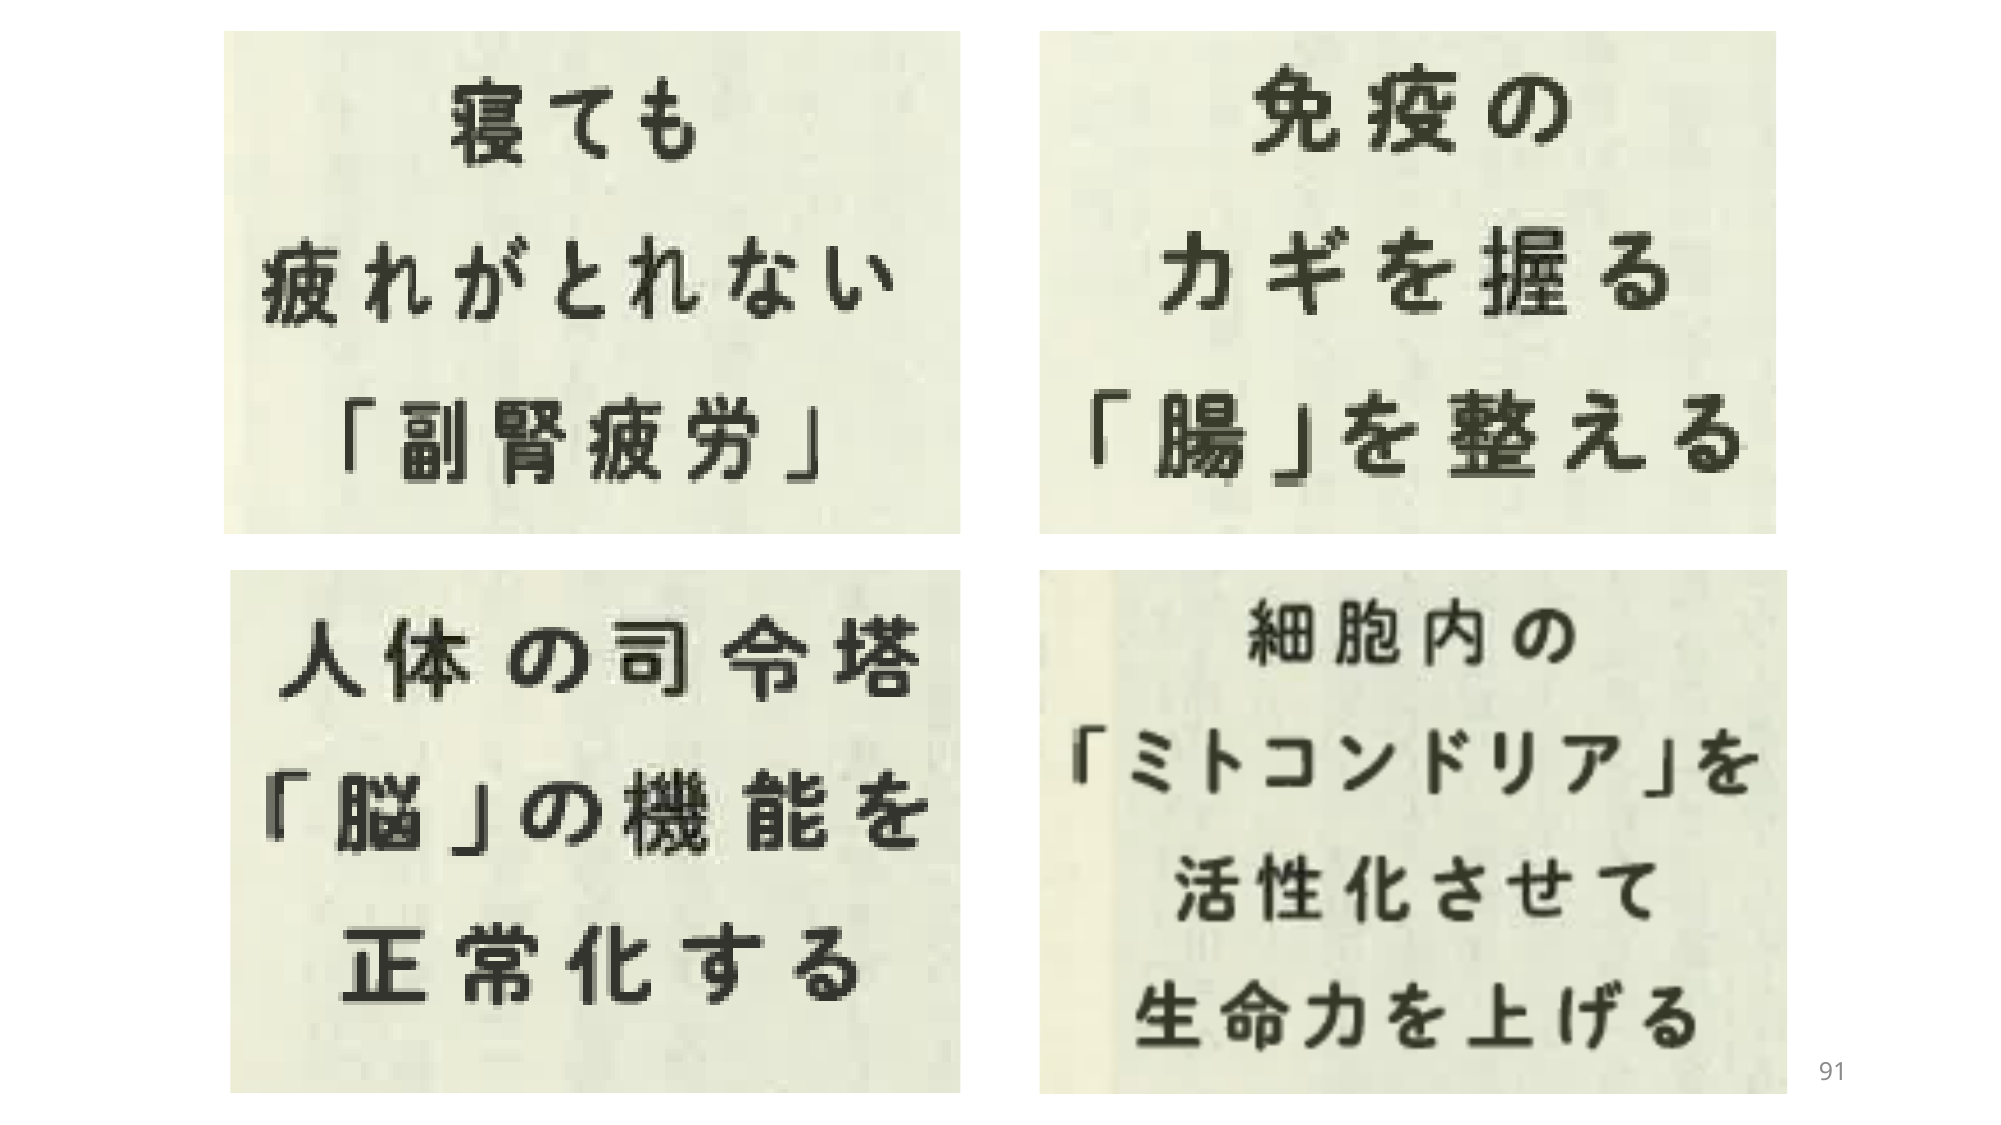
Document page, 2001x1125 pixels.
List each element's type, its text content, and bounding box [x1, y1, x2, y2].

picture [1039, 570, 1788, 1094]
picture [223, 31, 961, 534]
slide_number 91 [1412, 1042, 1863, 1103]
picture [230, 570, 961, 1094]
picture [1039, 31, 1777, 534]
